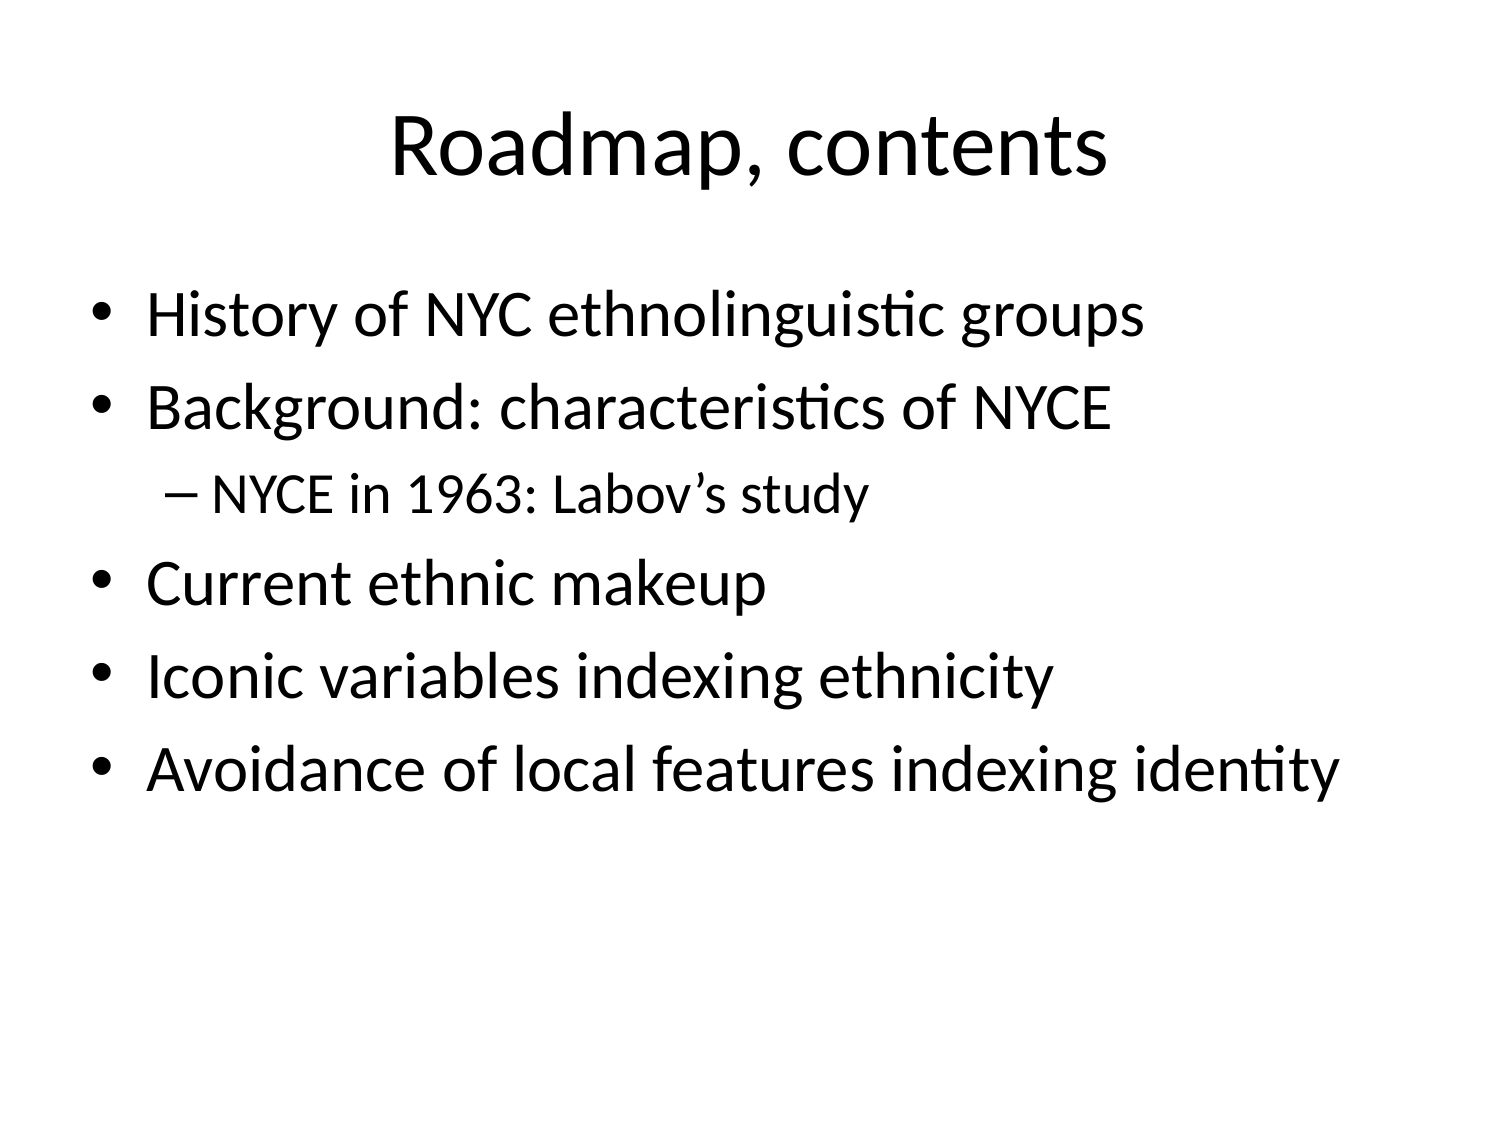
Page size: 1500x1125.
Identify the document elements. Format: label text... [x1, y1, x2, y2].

title Roadmap, contents [75, 45, 1425, 233]
list History of NYC ethnolinguistic groups Background: characteristics of NYCE NYCE in 1963: Labov’s study Current ethnic makeup Iconic variables indexing ethnicity Avoidance of local features indexing identity [75, 262, 1425, 1005]
